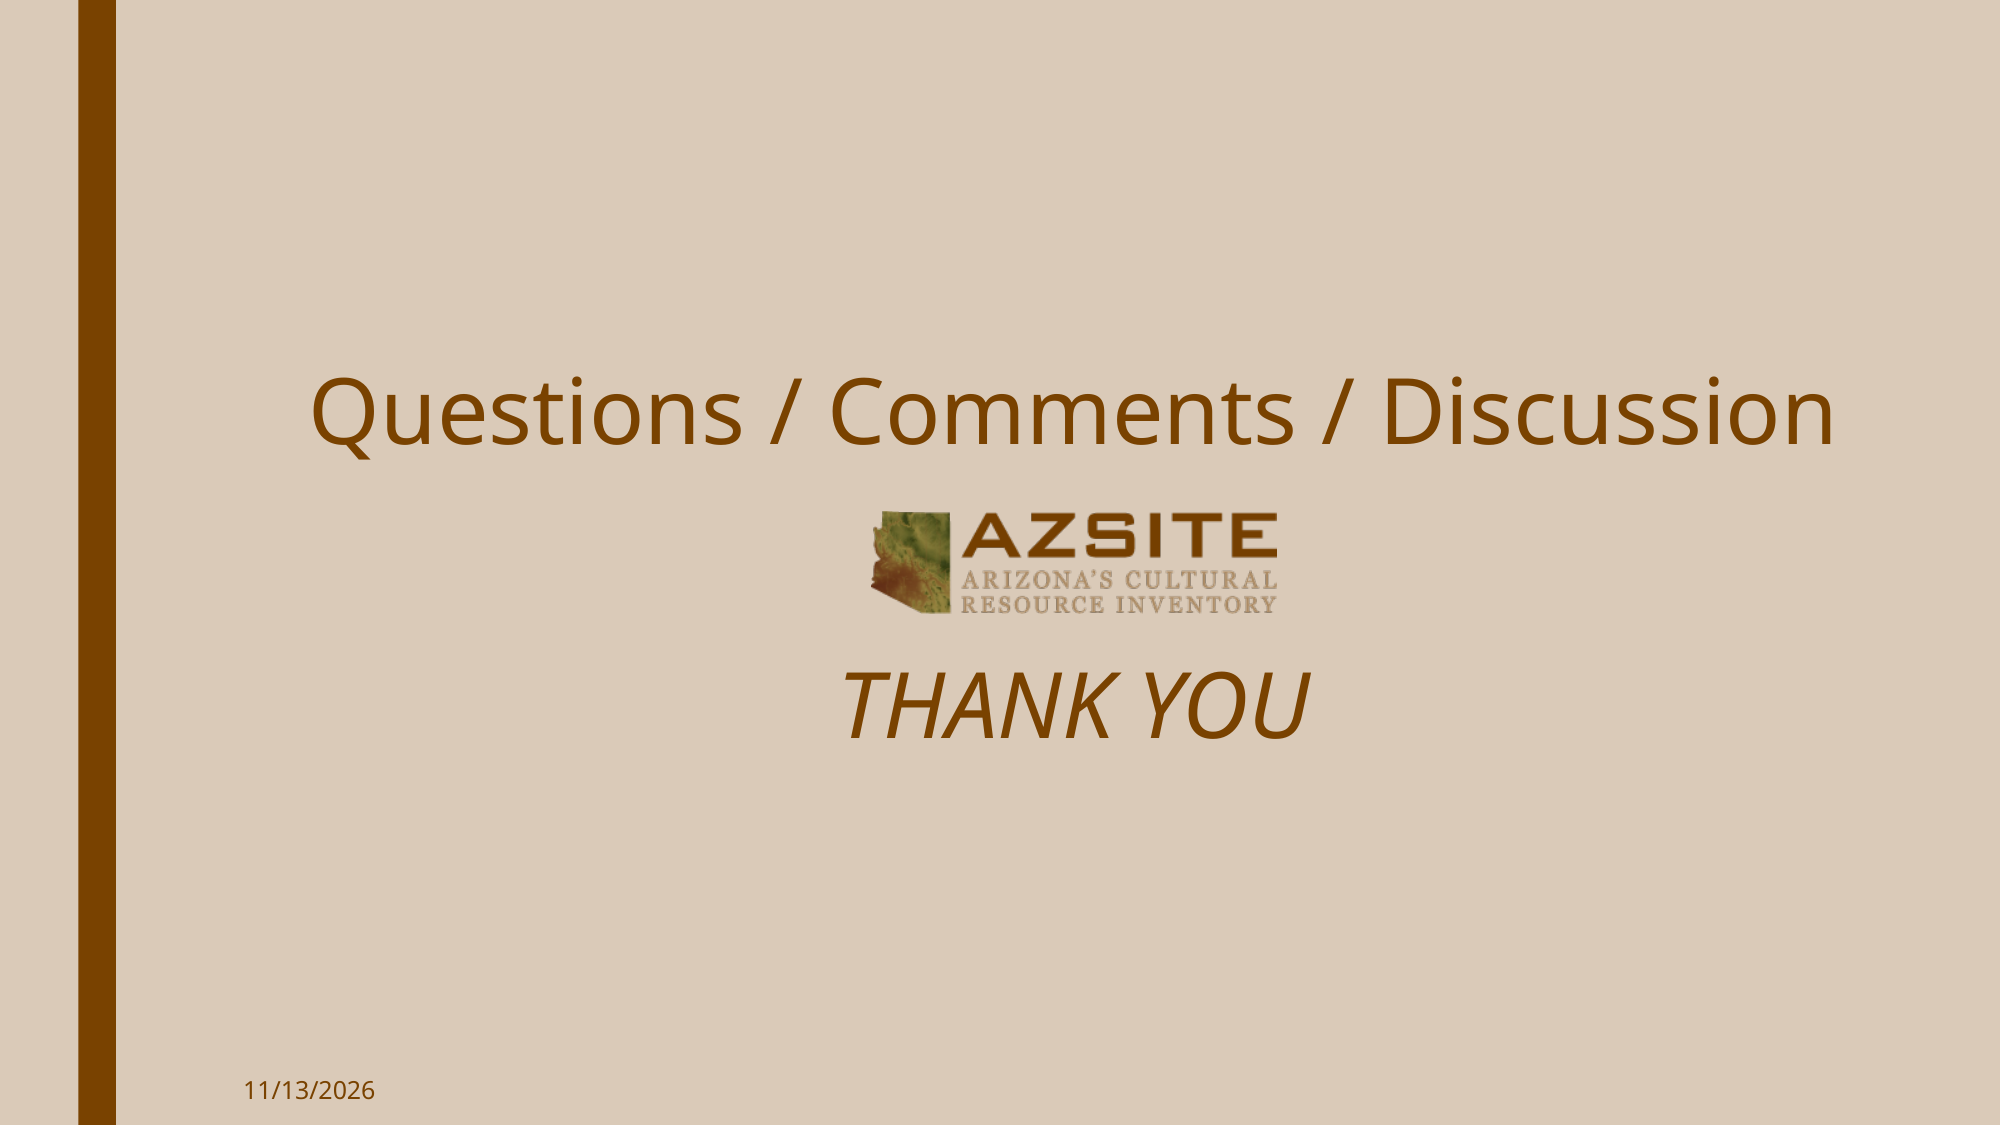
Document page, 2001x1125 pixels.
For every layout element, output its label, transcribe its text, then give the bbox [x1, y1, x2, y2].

picture [871, 511, 1277, 614]
title Questions / Comments / Discussion THANK YOU [286, 297, 1862, 828]
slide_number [228, 1058, 426, 1125]
